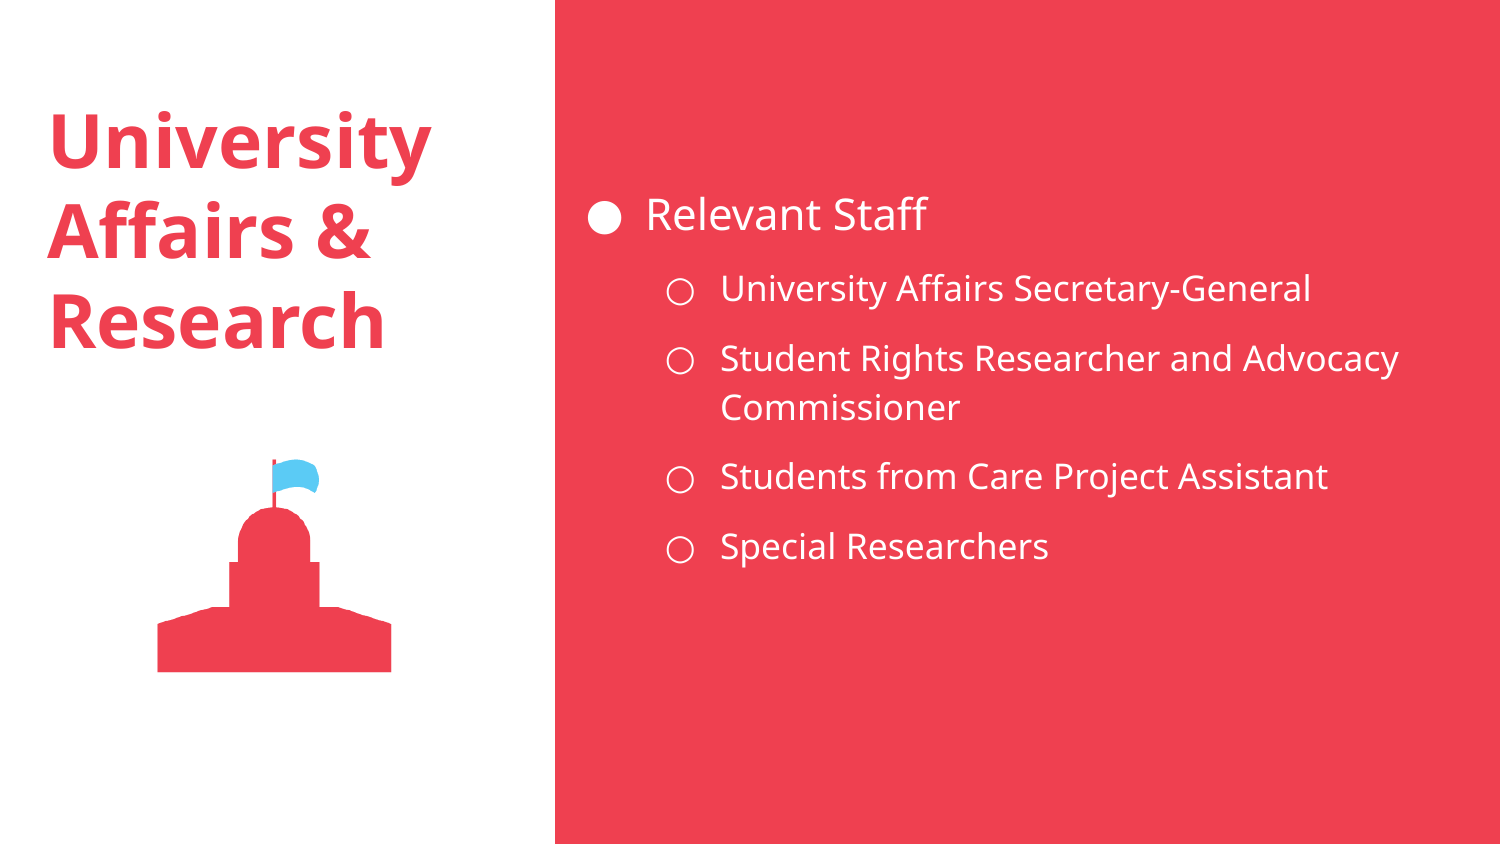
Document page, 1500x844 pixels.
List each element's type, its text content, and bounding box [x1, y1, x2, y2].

list Relevant Staff University Affairs Secretary-General Student Rights Researcher and Advocacy Commissioner Students from Care Project Assistant Special Researchers [555, 0, 1500, 844]
picture [118, 418, 429, 729]
title University Affairs & Research [32, 78, 503, 403]
